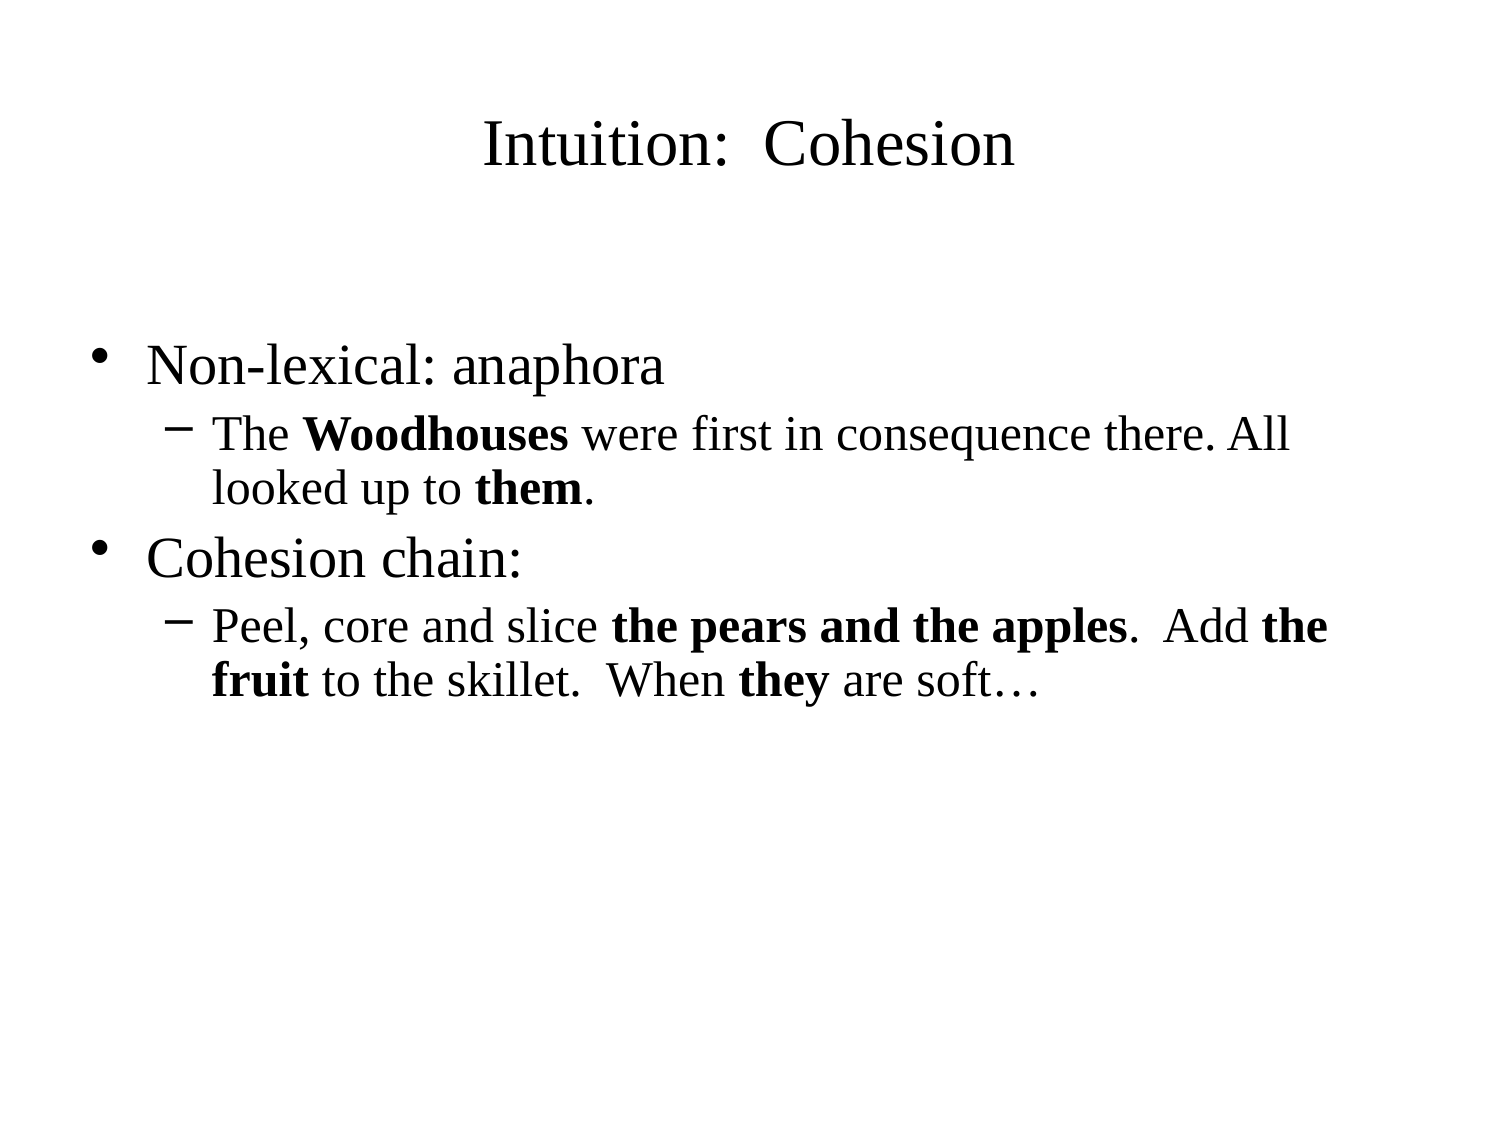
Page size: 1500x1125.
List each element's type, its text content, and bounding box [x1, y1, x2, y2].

list Non-lexical: anaphora The Woodhouses were first in consequence there. All looked up to them. Cohesion chain: Peel, core and slice the pears and the apples. Add the fruit to the skillet. When they are soft… [74, 262, 1426, 1006]
title Intuition: Cohesion [74, 44, 1426, 233]
